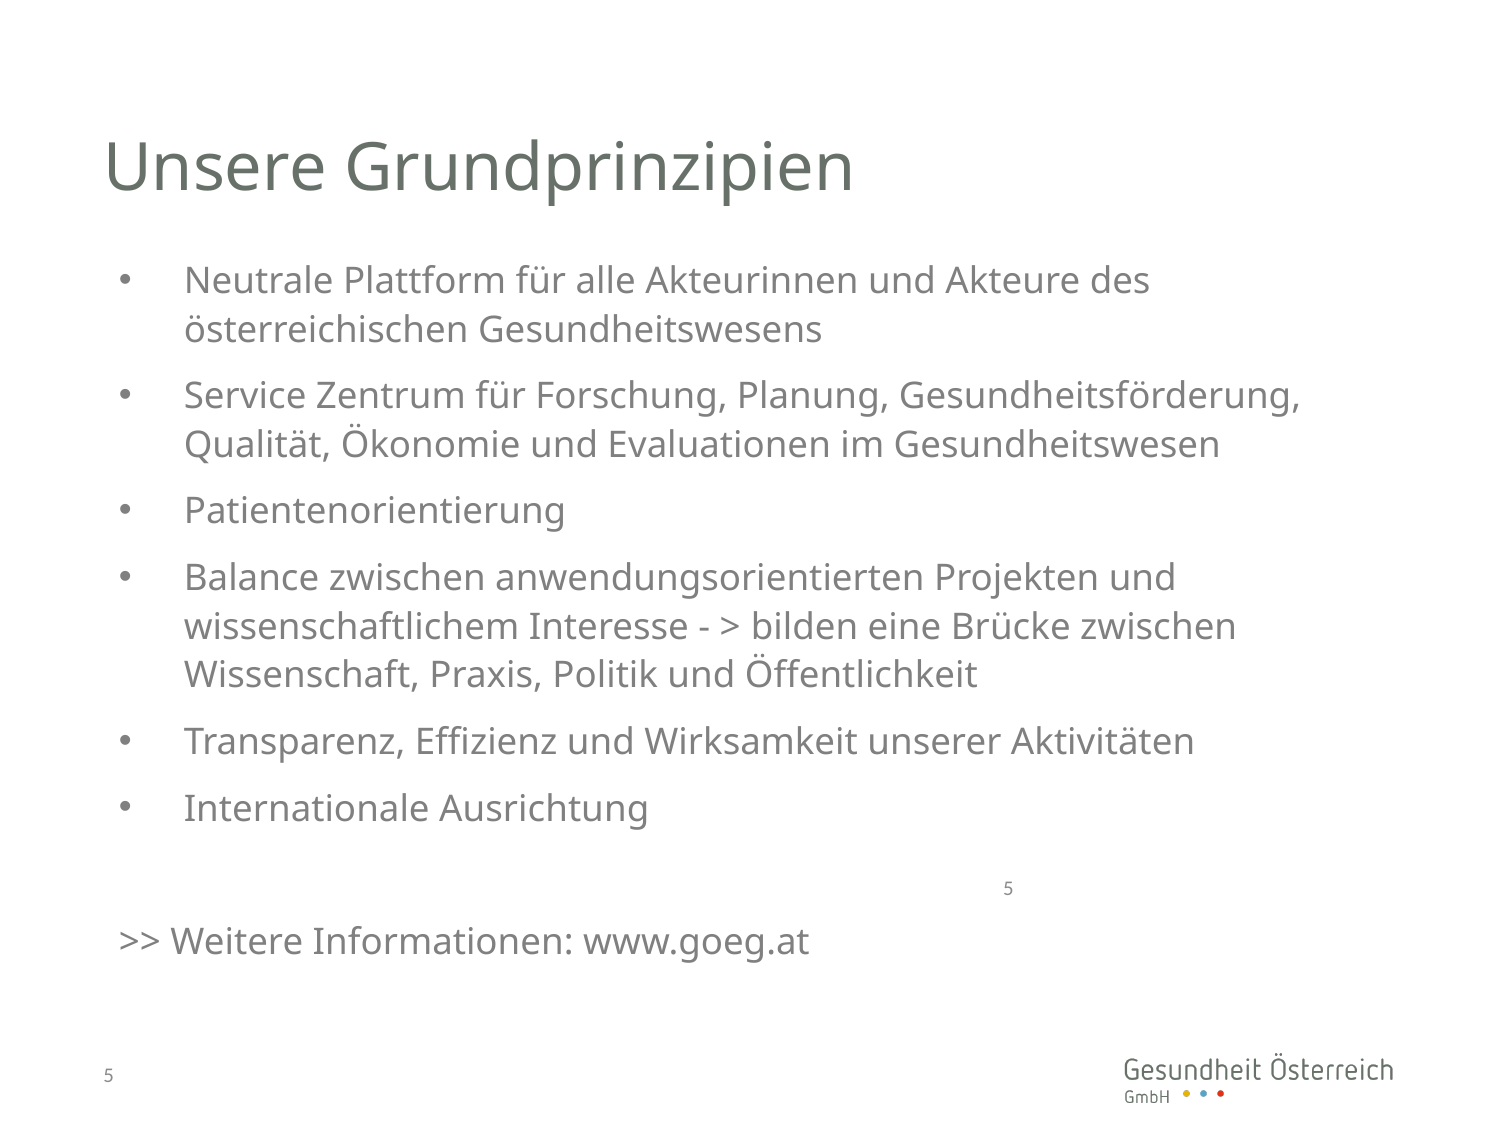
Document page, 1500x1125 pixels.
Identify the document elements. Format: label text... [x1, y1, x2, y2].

slide_number 5 [1003, 856, 1341, 916]
picture [1123, 1053, 1394, 1103]
list Neutrale Plattform für alle Akteurinnen und Akteure des österreichischen Gesundheitswesens Service Zentrum für Forschung, Planung, Gesundheitsförderung, Qualität, Ökonomie und Evaluationen im Gesundheitswesen Patientenorientierung Balance zwischen anwendungsorientierten Projekten und wissenschaftlichem Interesse - > bilden eine Brücke zwischen Wissenschaft, Praxis, Politik und Öffentlichkeit Transparenz, Effizienz und Wirksamkeit unserer Aktivitäten Internationale Ausrichtung >> Weitere Informationen: www.goeg.at [92, 252, 1386, 967]
title Unsere Grundprinzipien [103, 59, 1397, 278]
